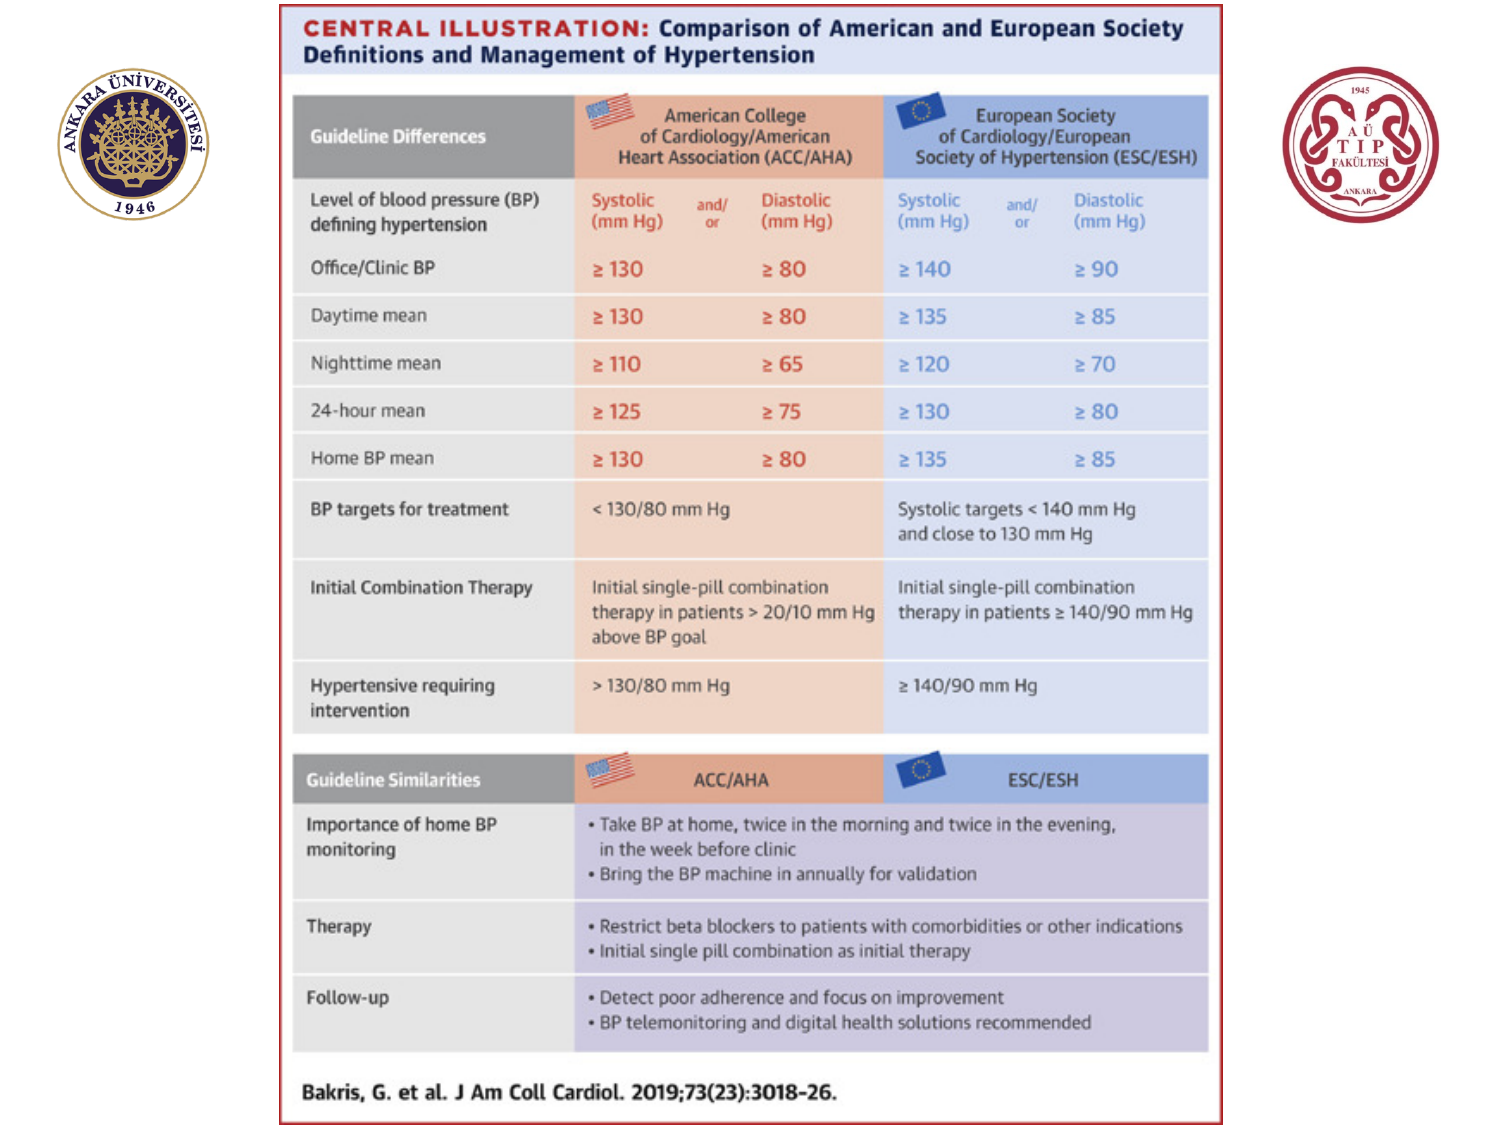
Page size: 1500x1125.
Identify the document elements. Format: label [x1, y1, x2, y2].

picture [1280, 64, 1441, 225]
picture [279, 4, 1223, 1125]
picture [49, 64, 222, 225]
